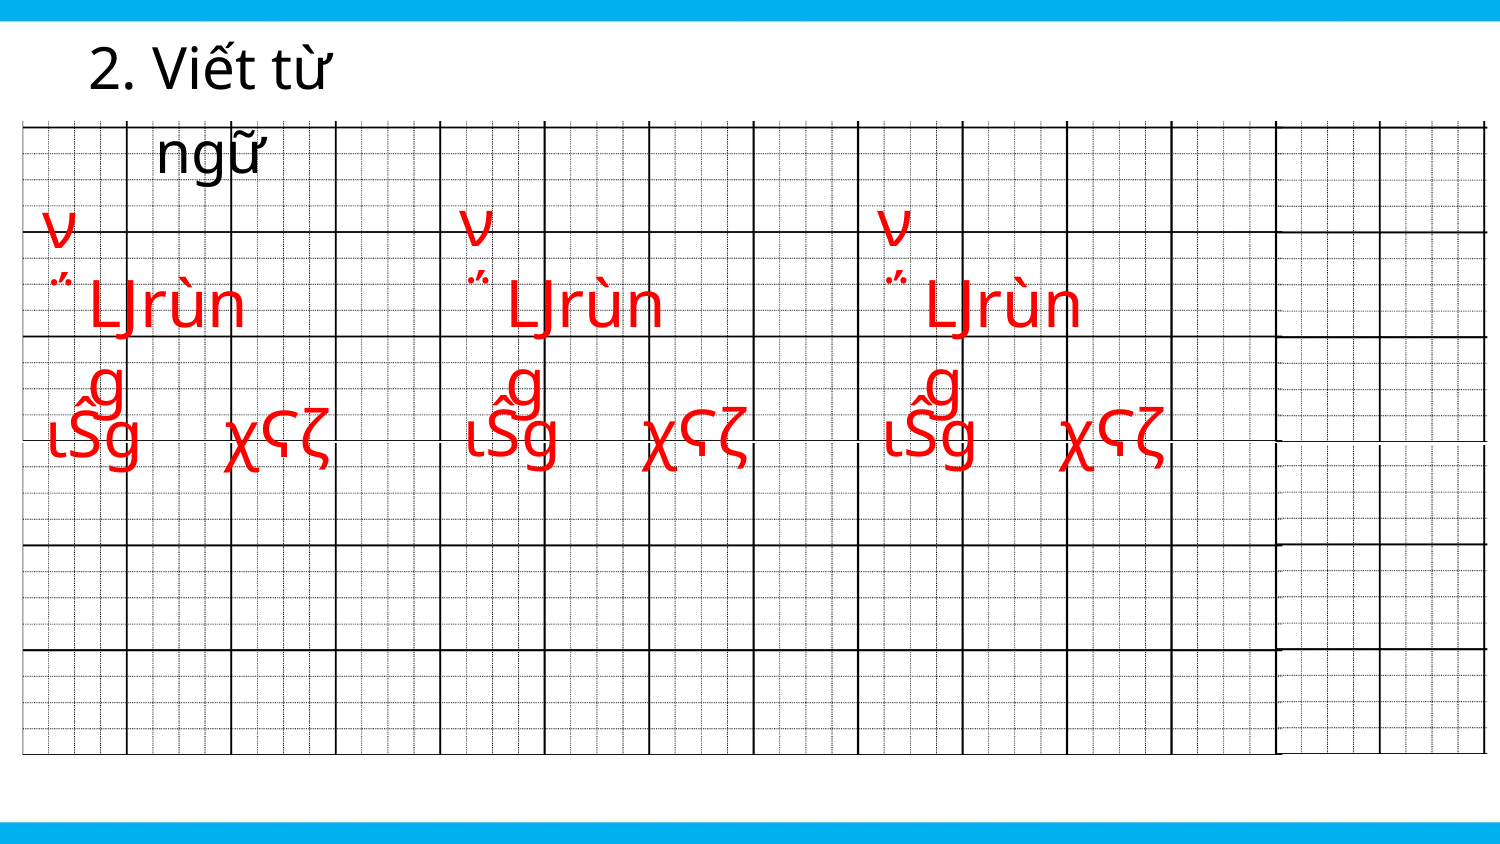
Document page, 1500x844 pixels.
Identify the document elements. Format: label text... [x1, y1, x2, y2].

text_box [22, 121, 1488, 755]
text_box 2. Viết từ ngữ [22, 10, 399, 121]
picture [0, 22, 1500, 822]
